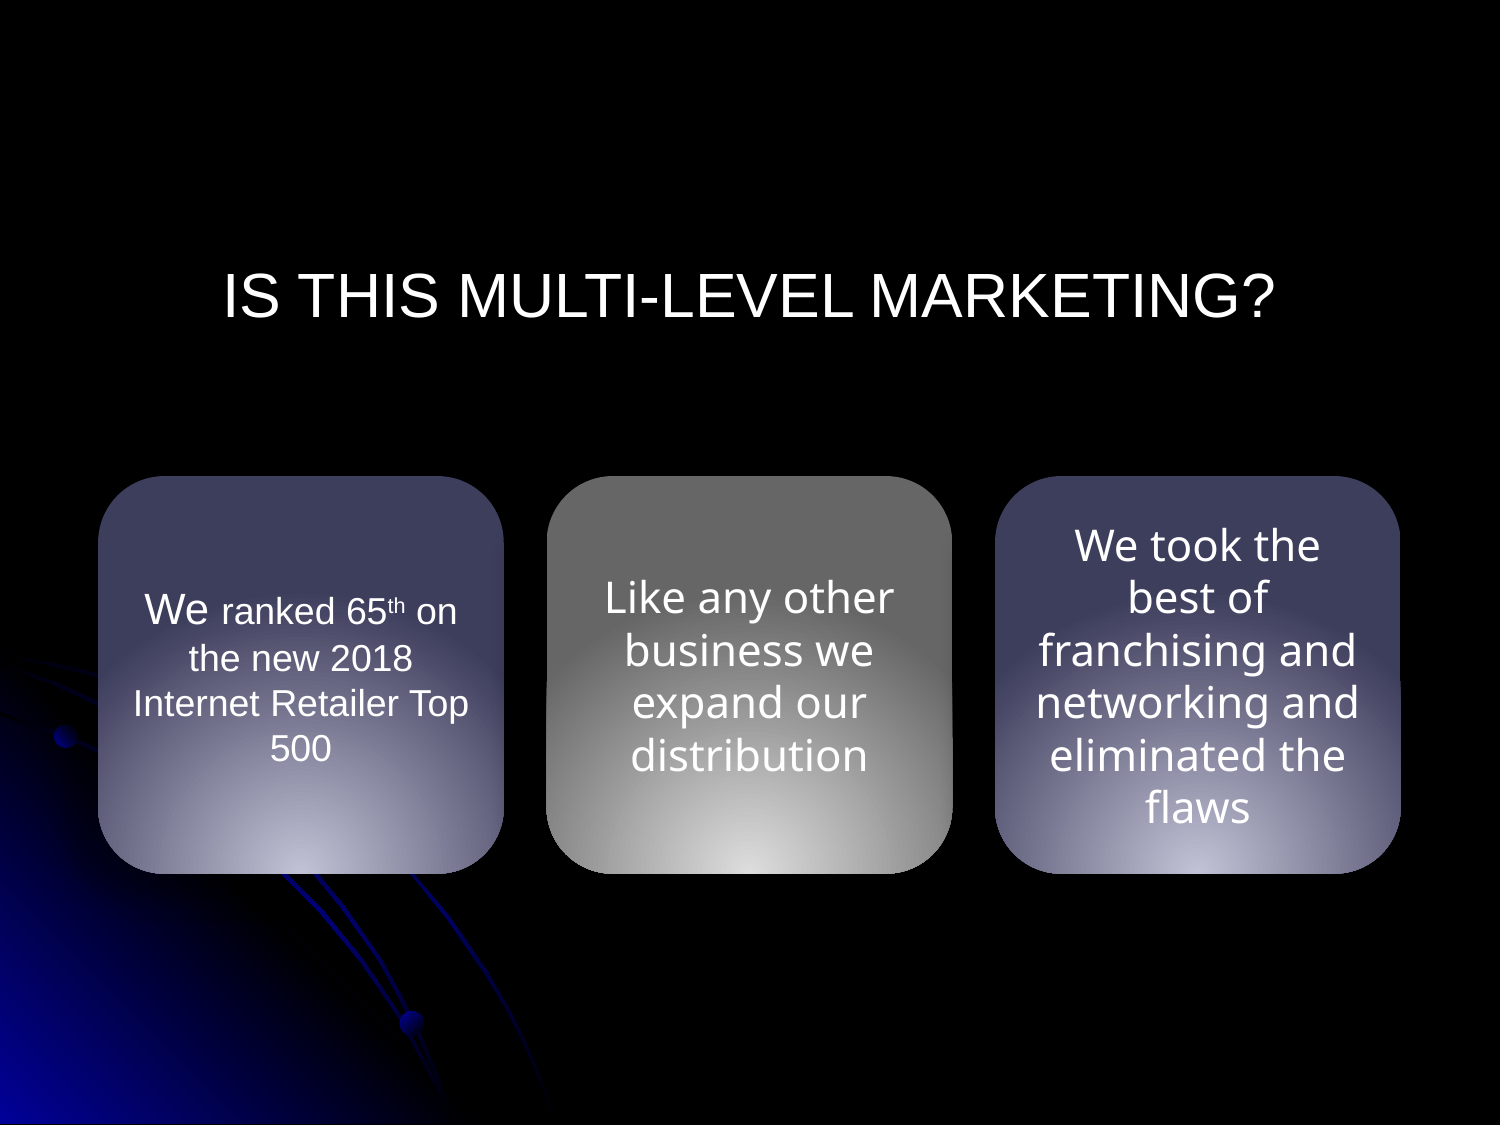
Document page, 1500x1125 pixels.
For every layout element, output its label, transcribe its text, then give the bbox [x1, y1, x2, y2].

text_box Like any other business we expand our distribution [544, 473, 954, 876]
text_box is this multi-level marketing? [193, 248, 1307, 338]
text_box We took the best of franchising and networking and eliminated the flaws [992, 473, 1403, 876]
text_box We ranked 65th on the new 2018 Internet Retailer Top 500 [95, 473, 506, 876]
